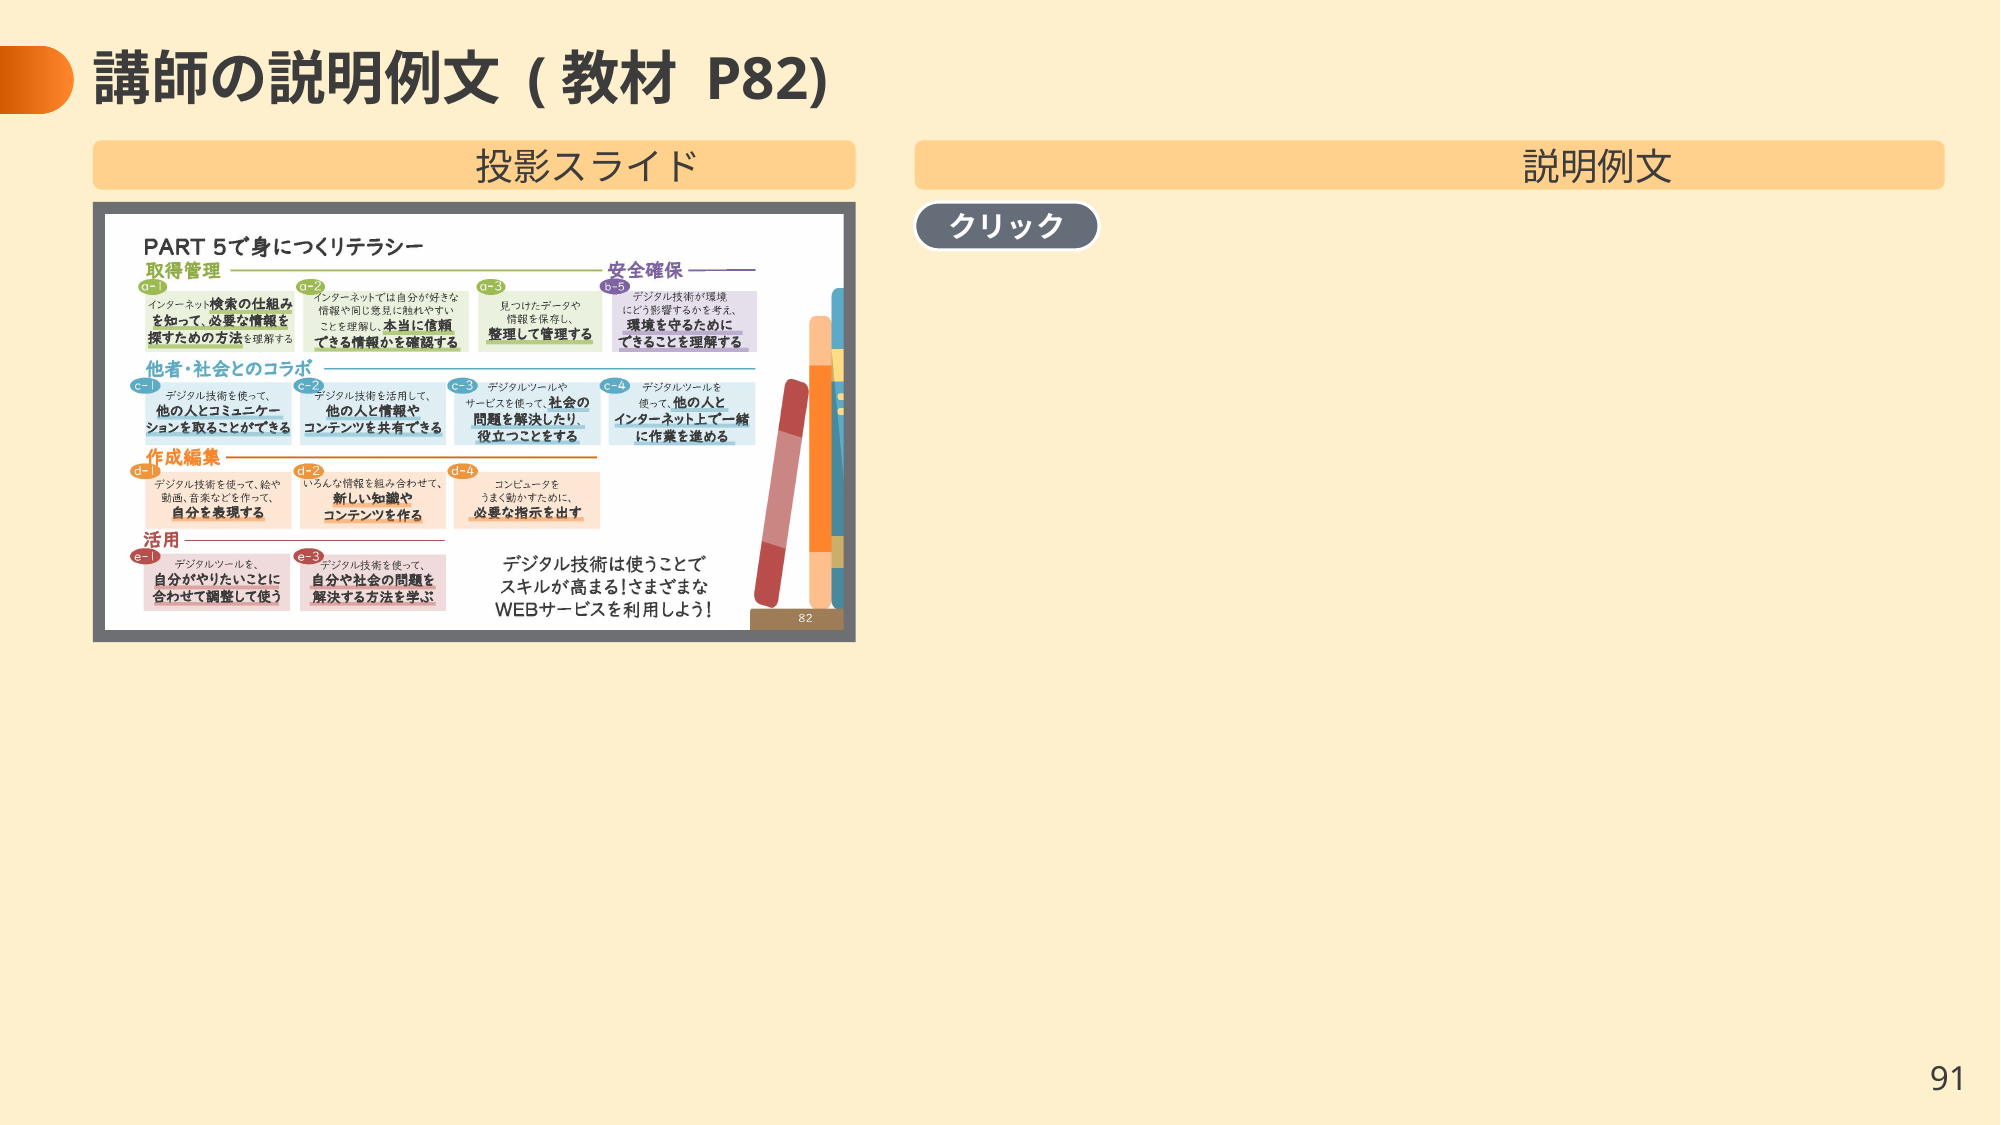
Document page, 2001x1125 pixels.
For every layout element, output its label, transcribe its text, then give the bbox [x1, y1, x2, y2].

text_box [914, 202, 1945, 825]
text_box [92, 201, 857, 643]
text_box 投影スライド [91, 139, 857, 191]
picture [104, 214, 844, 630]
title 講師の説明例文 (教材 P82) [92, 49, 1908, 111]
slide_number 90 [1884, 1065, 1968, 1096]
text_box 説明例文 [913, 139, 1946, 191]
text_box クリック [913, 200, 1101, 251]
